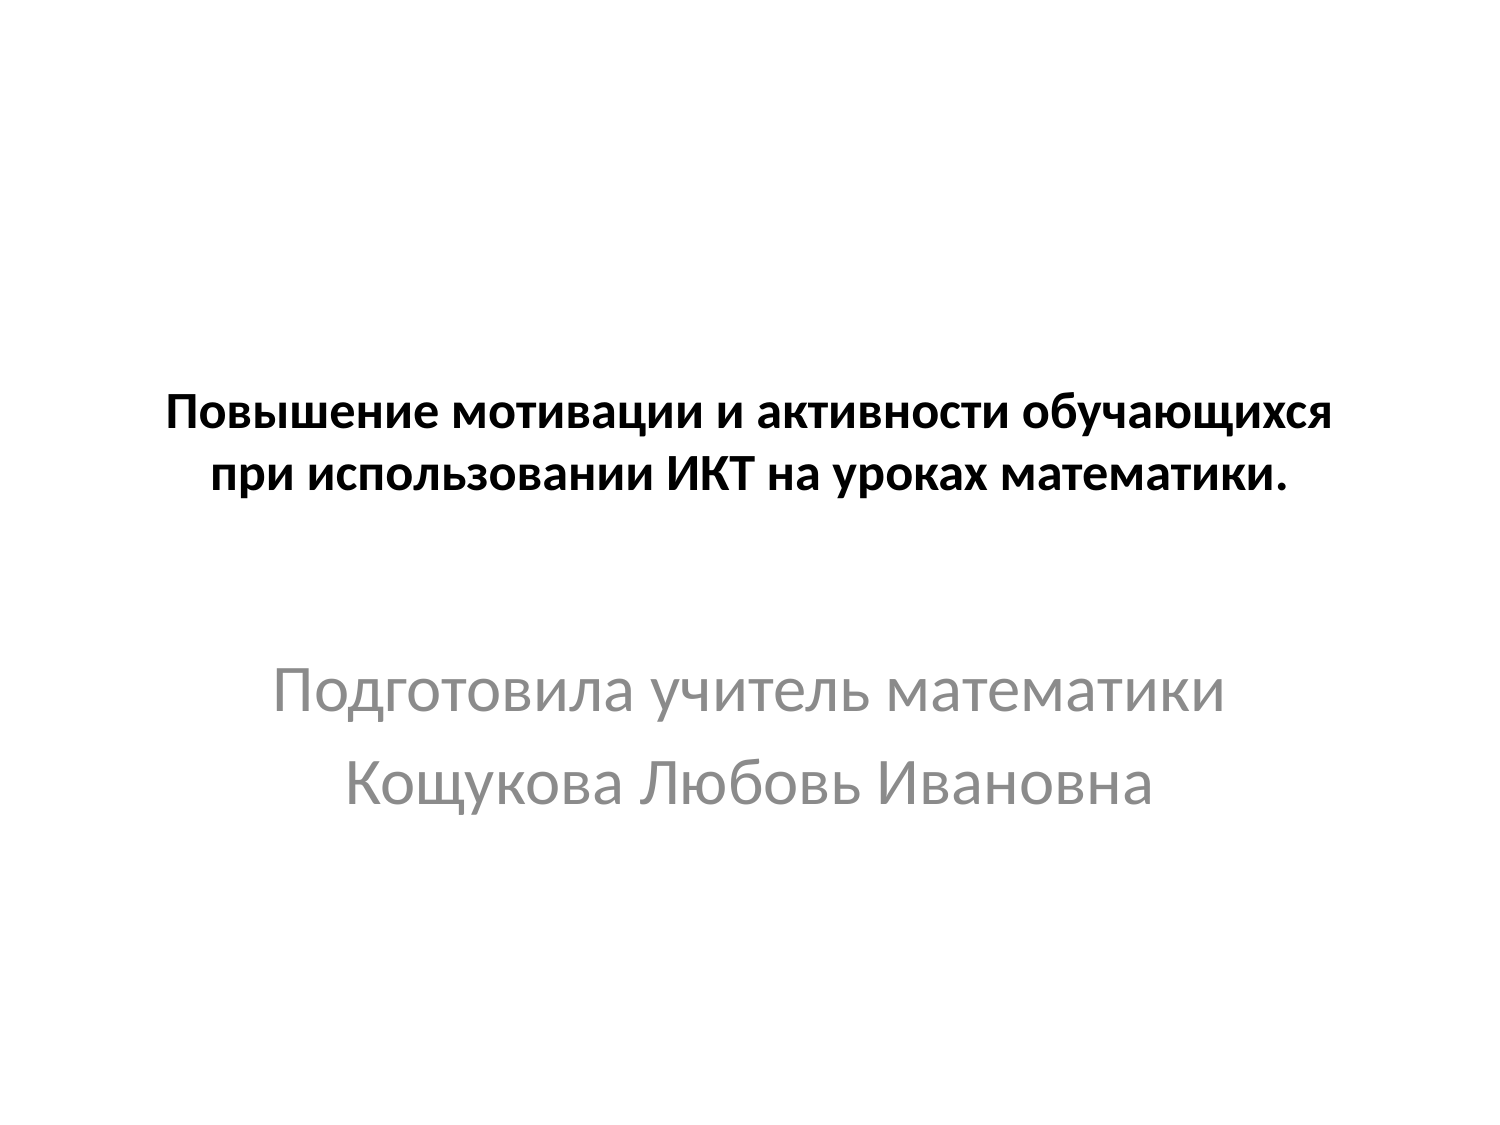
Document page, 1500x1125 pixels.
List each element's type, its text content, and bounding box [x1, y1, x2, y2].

title Повышение мотивации и активности обучающихся при использовании ИКТ на уроках математики. [112, 349, 1388, 591]
subtitle Подготовила учитель математики Кощукова Любовь Ивановна [225, 637, 1275, 925]
